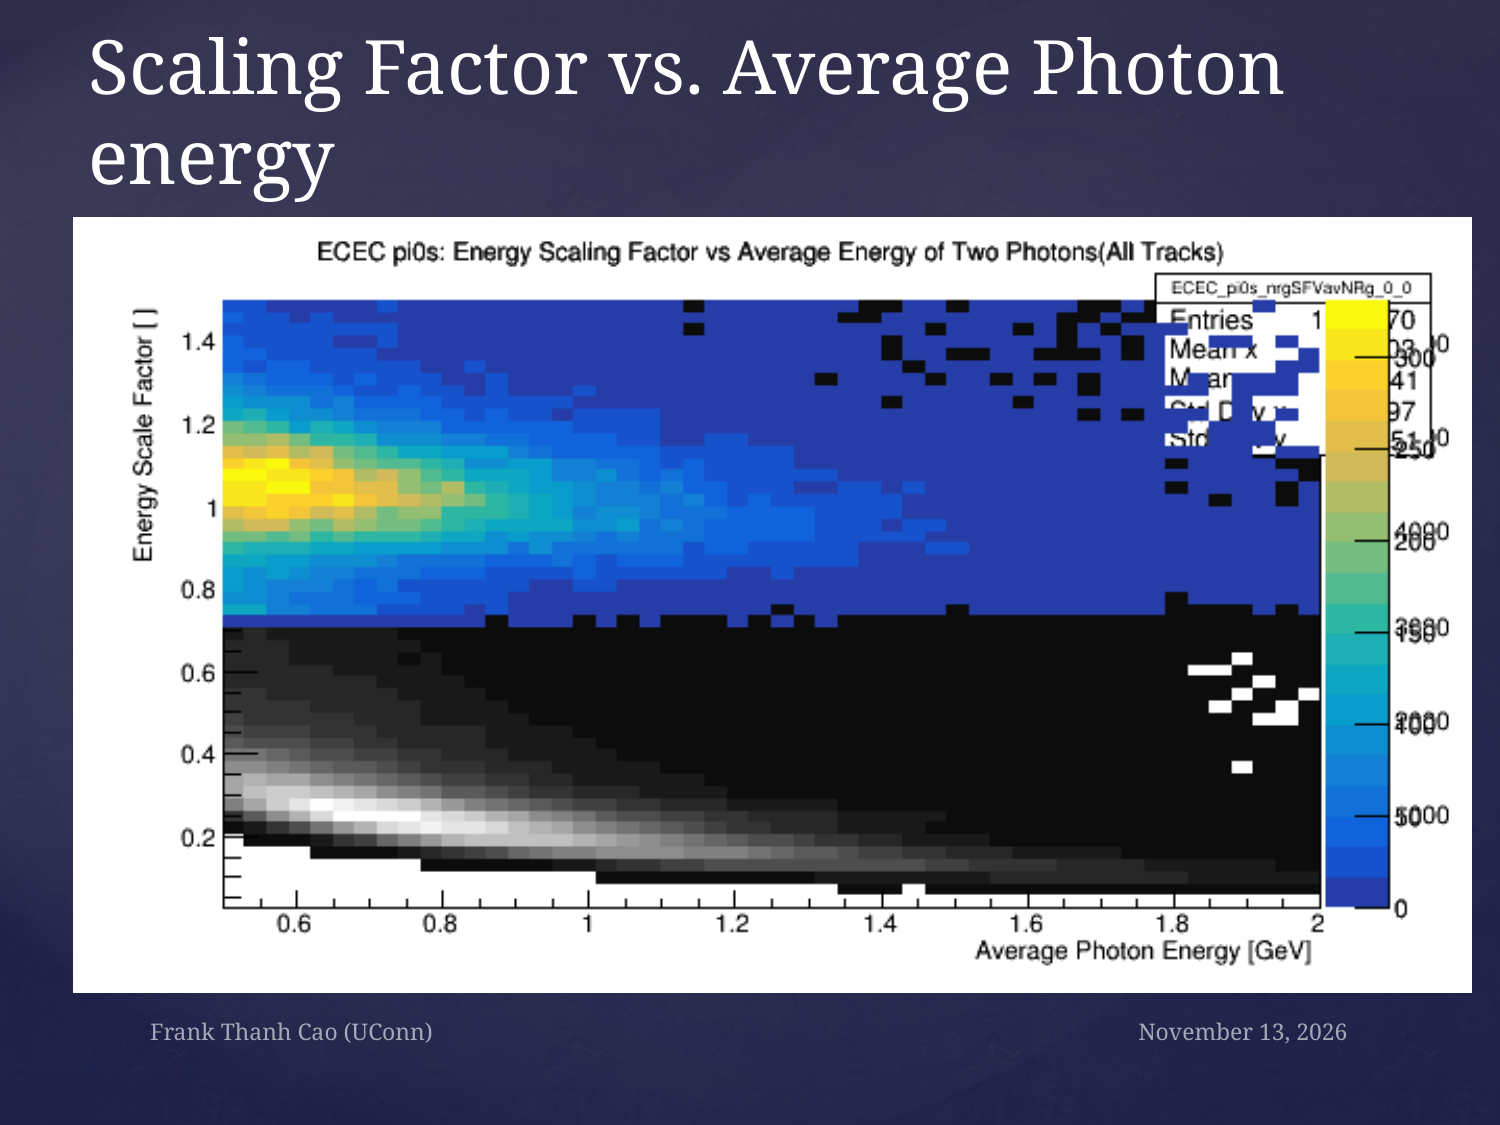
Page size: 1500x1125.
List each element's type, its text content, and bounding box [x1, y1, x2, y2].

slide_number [1012, 1009, 1363, 1070]
footer Frank Thanh Cao (UConn) [135, 1009, 885, 1070]
picture [72, 216, 1472, 993]
title Scaling Factor vs. Average Photon energy [73, 57, 1311, 208]
